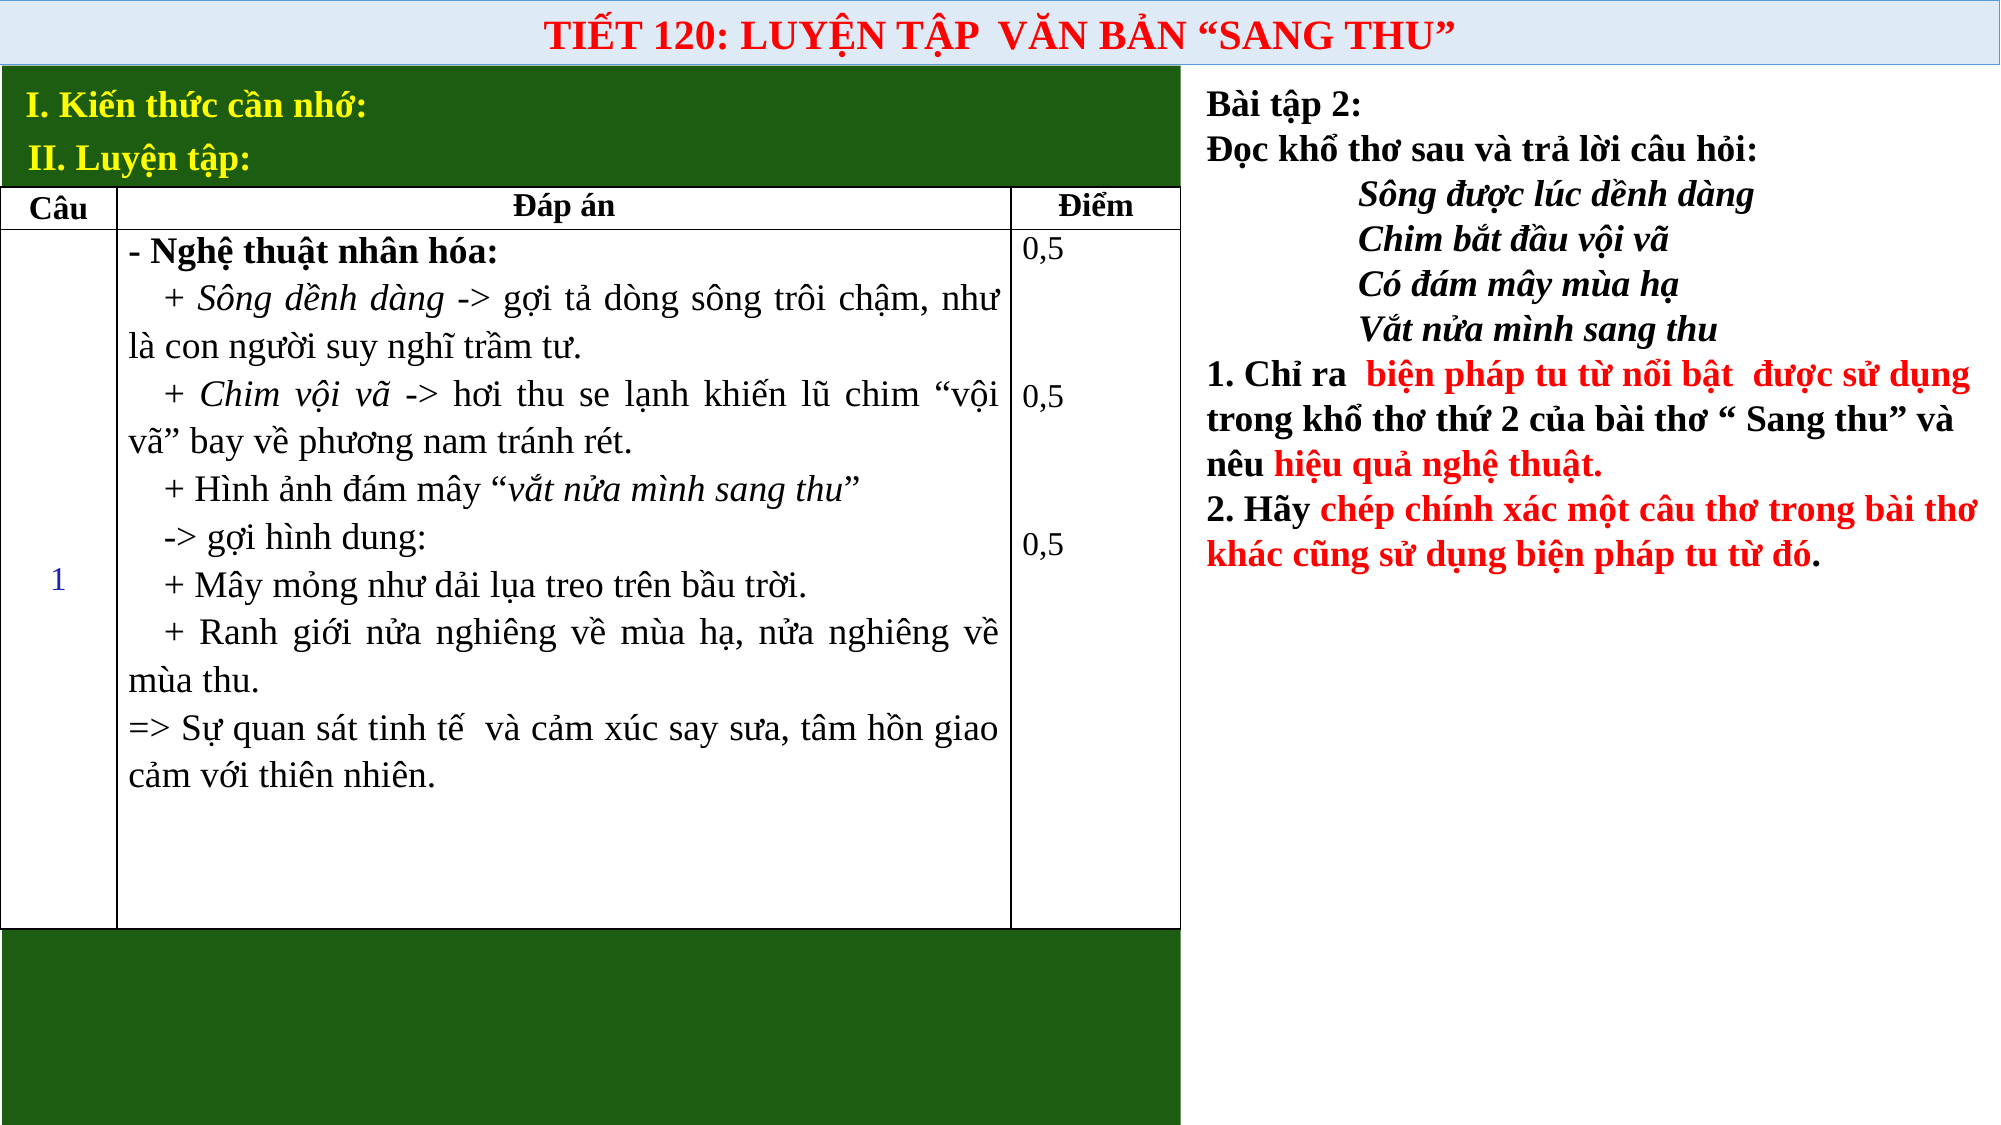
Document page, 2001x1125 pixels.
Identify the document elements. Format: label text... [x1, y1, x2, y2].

table_cell - Nghệ thuật nhân hóa: + Sông dềnh dàng -> gợi tả dòng sông trôi chậm, như là con người suy nghĩ trầm tư. + Chim vội vã -> hơi thu se lạnh khiến lũ chim “vội vã” bay về phương nam tránh rét. + Hình ảnh đám mây “vắt nửa mình sang thu” -> gợi hình dung: + Mây mỏng như dải lụa treo trên bầu trời. + Ranh giới nửa nghiêng về mùa hạ, nửa nghiêng về mùa thu. => Sự quan sát tinh tế và cảm xúc say sưa, tâm hồn giao cảm với thiên nhiên. [118, 230, 1010, 928]
text_box TIẾT 120: LUYỆN TẬP VĂN BẢN “SANG THU” [0, 0, 2000, 65]
text_box II. Luyện tập: [12, 125, 354, 185]
table_cell 1 [1, 230, 116, 928]
table_header Câu [1, 188, 116, 229]
table_header Điểm [1012, 188, 1180, 229]
table_cell 0,5 0,5 0,5 [1012, 230, 1180, 928]
text_box Bài tập 2: Đọc khổ thơ sau và trả lời câu hỏi: Sông được lúc dềnh dàng Chim bắt đầu vội vã Có đám mây mùa hạ Vắt nửa mình sang thu 1. Chỉ ra biện pháp tu từ nổi bật được sử dụng trong khổ thơ thứ 2 của bài thơ “ Sang thu” và nêu hiệu quả nghệ thuật. 2. Hãy chép chính xác một câu thơ trong bài thơ khác cũng sử dụng biện pháp tu từ đó. [1191, 71, 1995, 582]
text_box [2, 930, 1181, 1125]
text_box [2, 65, 1181, 186]
text_box I. Kiến thức cần nhớ: [10, 72, 543, 178]
table_header Đáp án [118, 188, 1010, 229]
